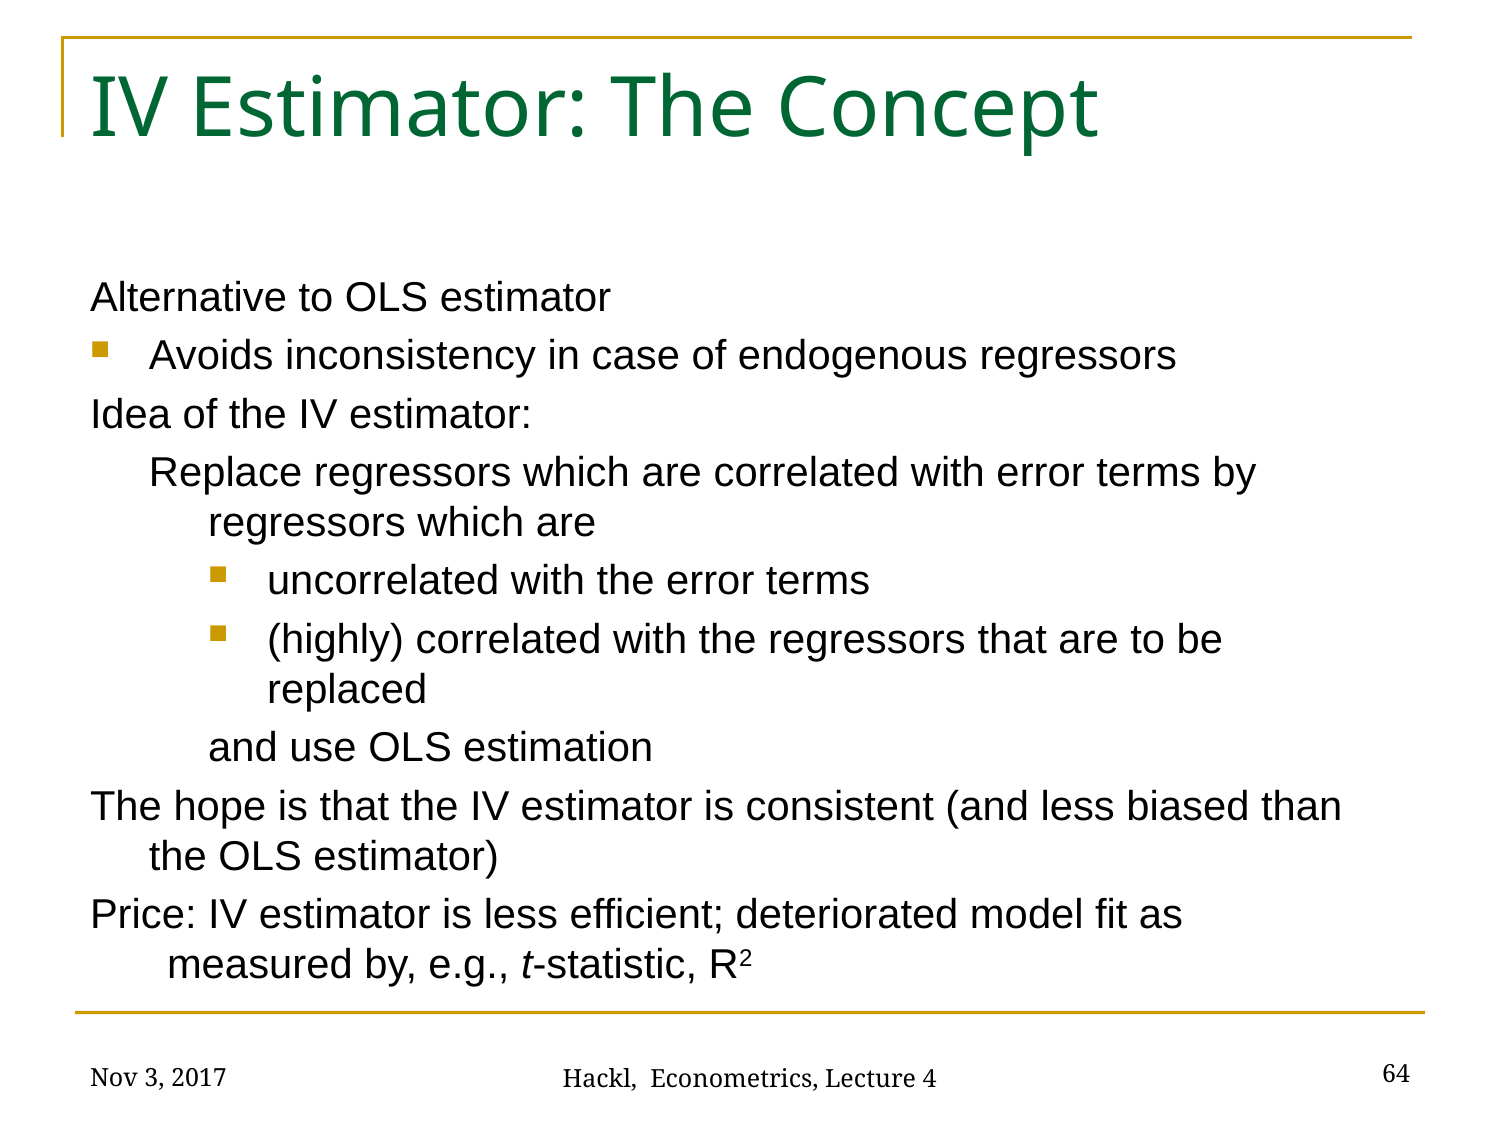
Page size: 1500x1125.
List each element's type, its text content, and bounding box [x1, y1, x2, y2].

title IV Estimator: The Concept [74, 45, 1426, 233]
slide_number 64 [1074, 1023, 1426, 1100]
list Alternative to OLS estimator Avoids inconsistency in case of endogenous regressors Idea of the IV estimator: Replace regressors which are correlated with error terms by regressors which are uncorrelated with the error terms (highly) correlated with the regressors that are to be replaced and use OLS estimation The hope is that the IV estimator is consistent (and less biased than the OLS estimator) Price: IV estimator is less efficient; deteriorated model fit as measured by, e.g., t-statistic, R2 [74, 262, 1365, 1006]
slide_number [74, 1023, 426, 1100]
footer Hackl, Econometrics, Lecture 4 [512, 1024, 988, 1101]
